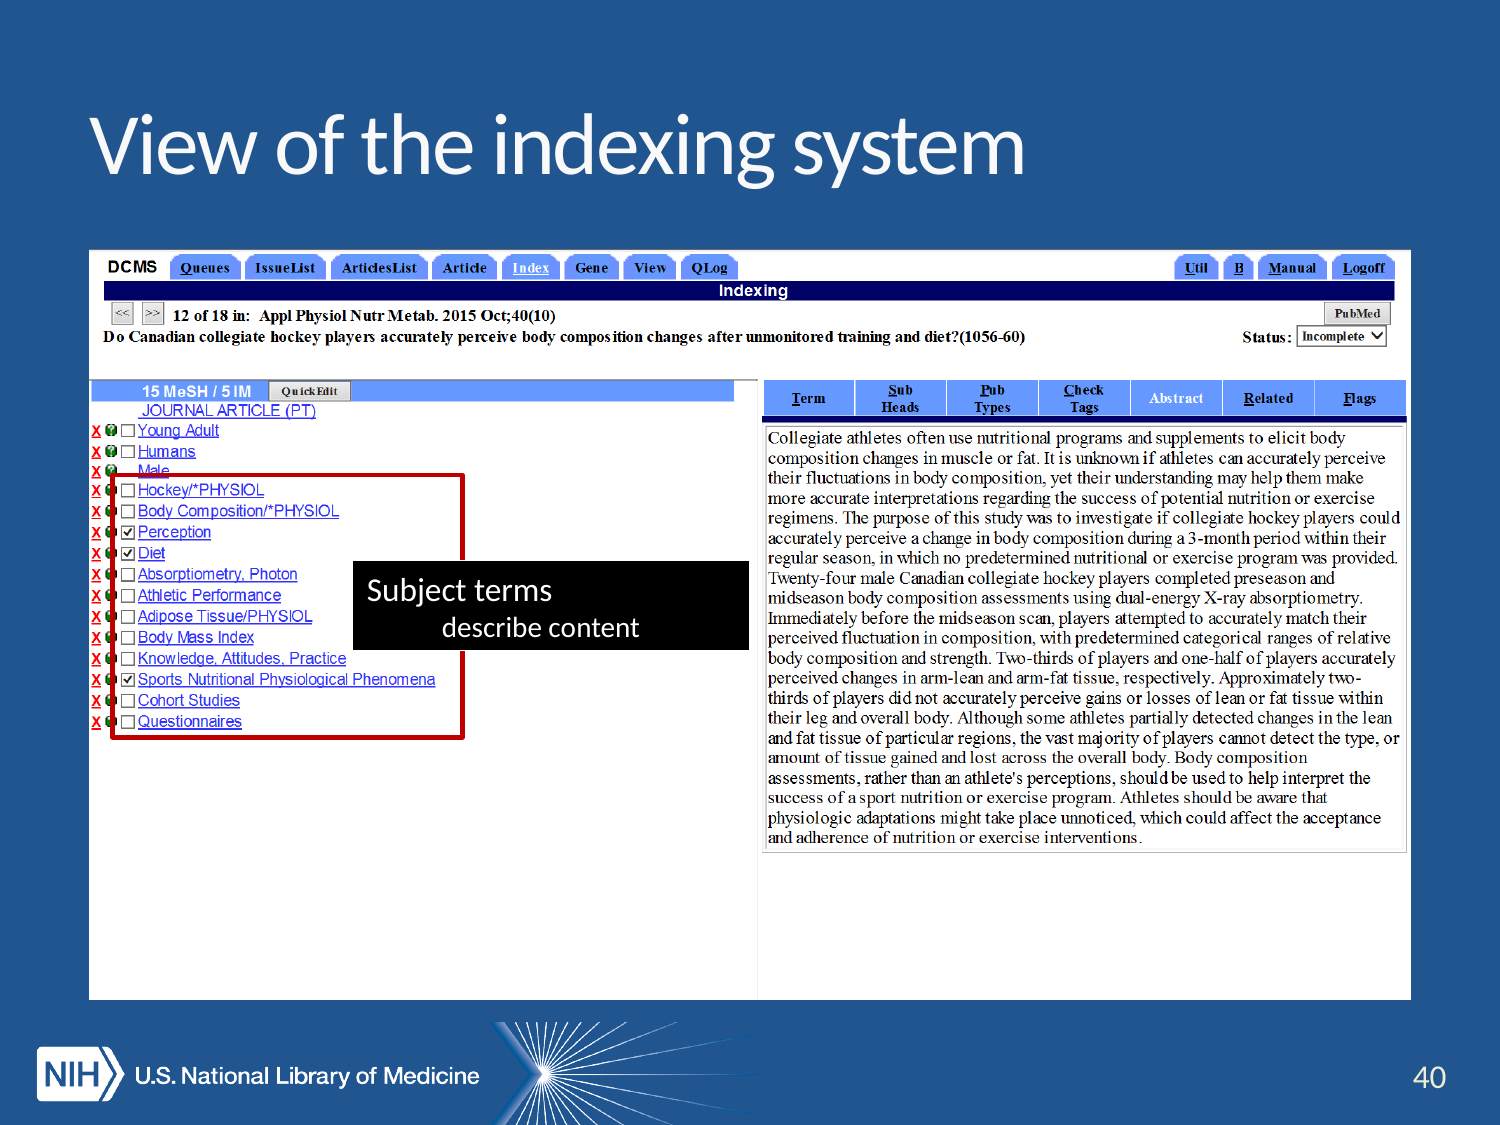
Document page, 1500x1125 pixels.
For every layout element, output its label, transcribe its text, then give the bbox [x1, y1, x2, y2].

picture [0, 1022, 763, 1125]
slide_number 40 [1379, 1037, 1480, 1113]
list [89, 249, 1411, 1001]
title View of the indexing system [74, 24, 1425, 200]
